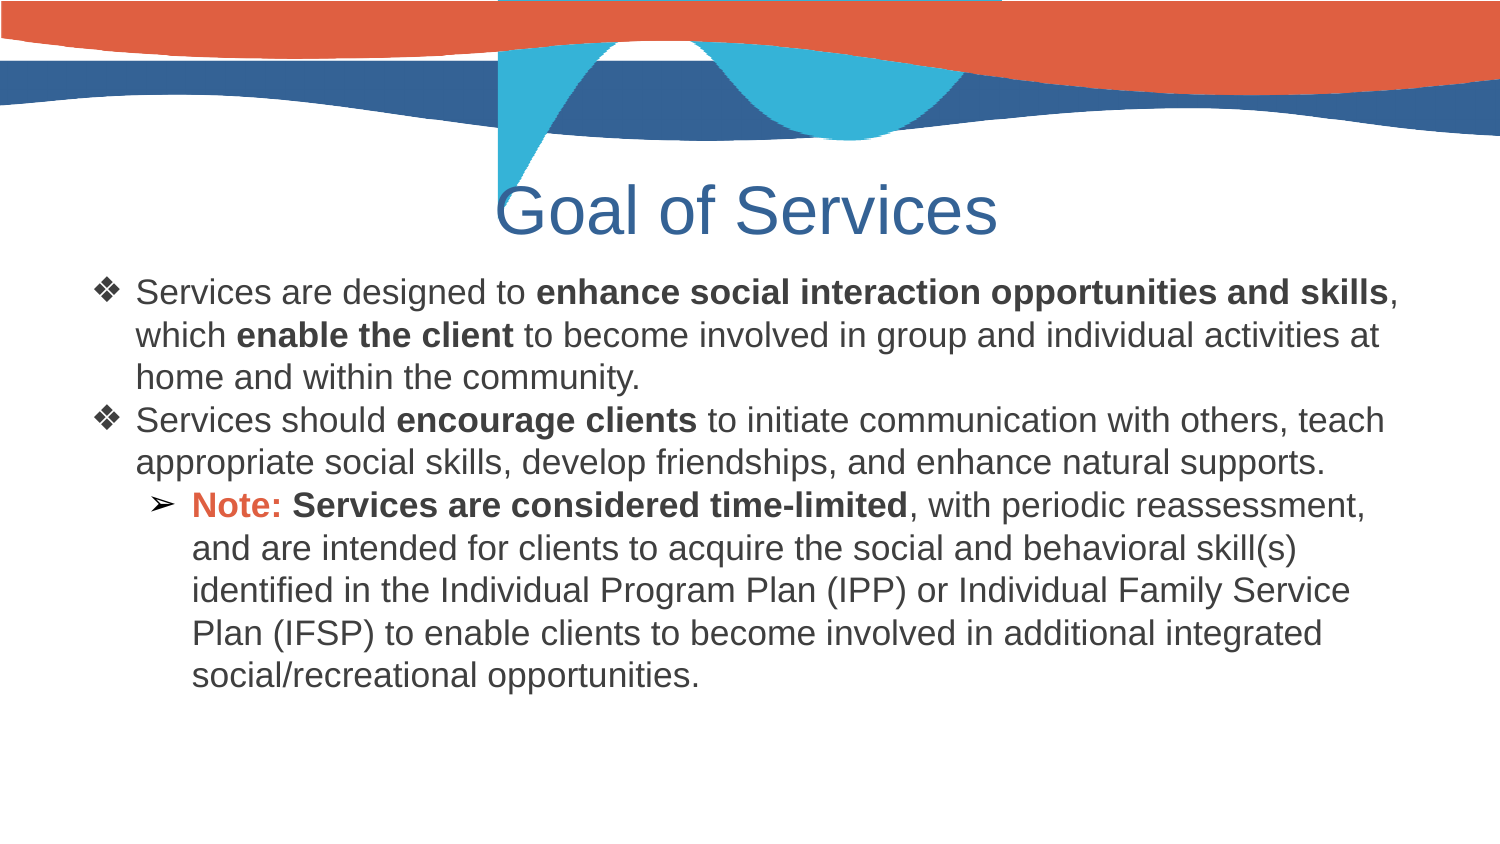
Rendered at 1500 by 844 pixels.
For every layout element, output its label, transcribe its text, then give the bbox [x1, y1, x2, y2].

title Goal of Services [247, 169, 1247, 254]
list Services are designed to enhance social interaction opportunities and skills, which enable the client to become involved in group and individual activities at home and within the community. Services should encourage clients to initiate communication with others, teach appropriate social skills, develop friendships, and enhance natural supports. Note: Services are considered time-limited, with periodic reassessment, and are intended for clients to acquire the social and behavioral skill(s) identified in the Individual Program Plan (IPP) or Individual Family Service Plan (IFSP) to enable clients to become involved in additional integrated social/recreational opportunities. [68, 263, 1421, 774]
picture [0, 0, 1500, 169]
